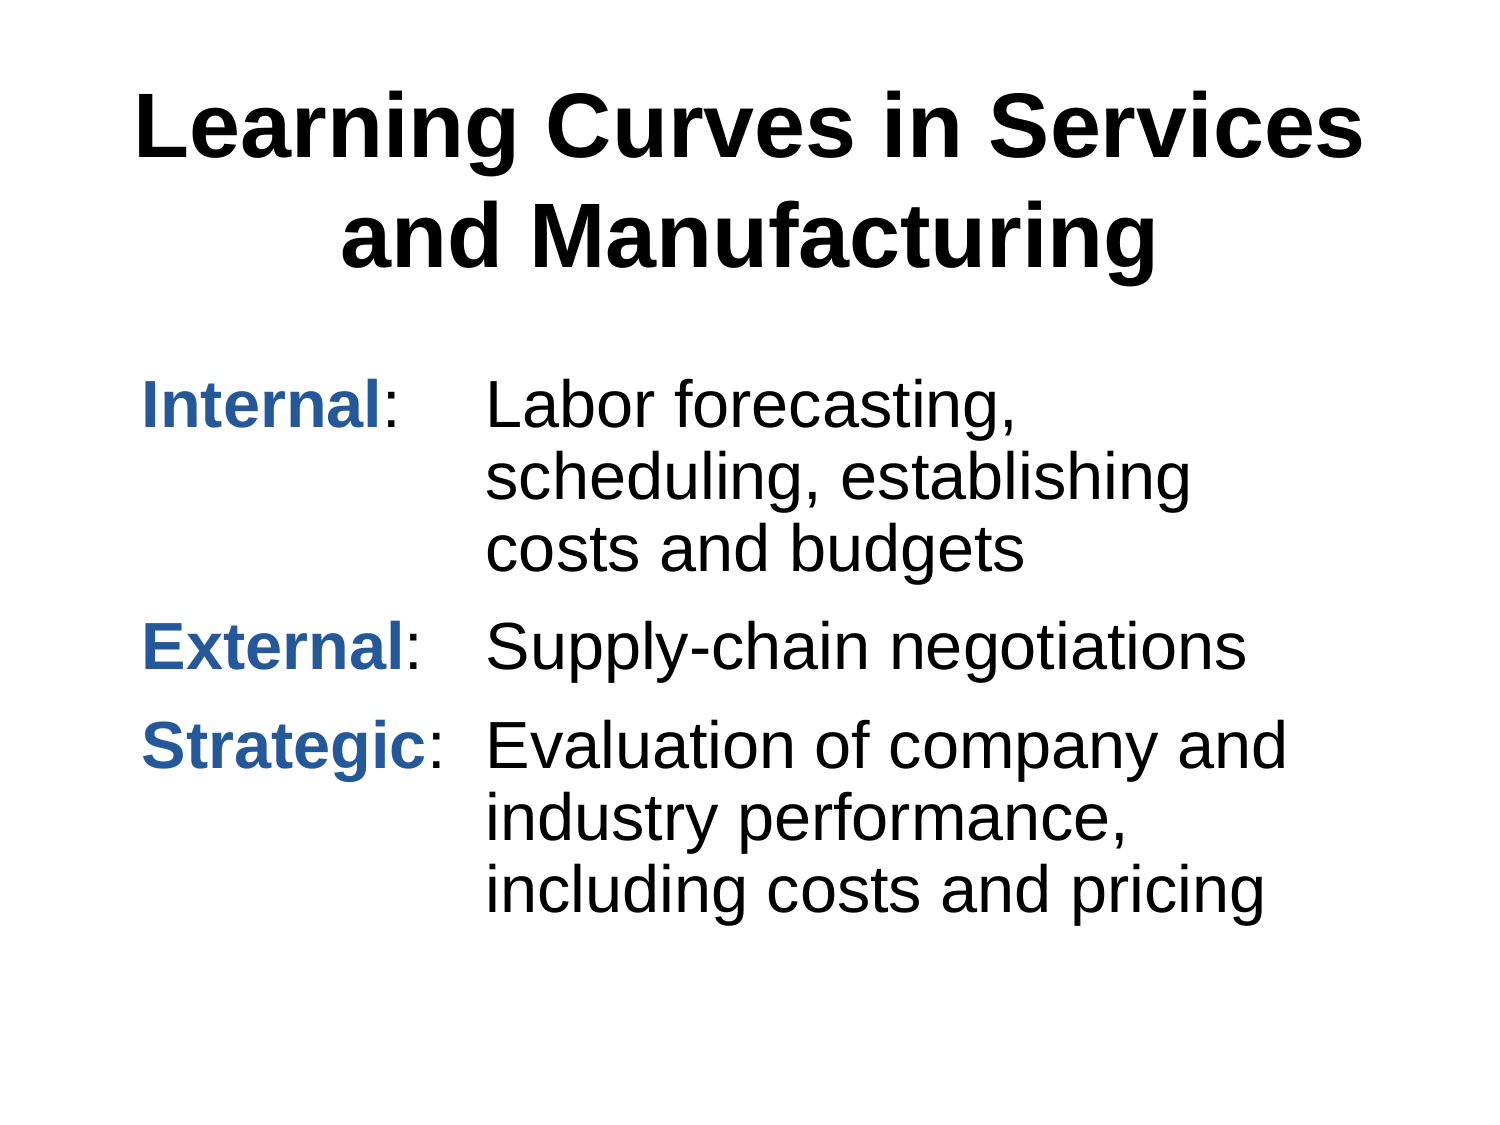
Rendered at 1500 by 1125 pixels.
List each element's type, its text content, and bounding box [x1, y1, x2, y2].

title Learning Curves in Services and Manufacturing [104, 45, 1398, 307]
text_box Internal: Labor forecasting, scheduling, establishing costs and budgets External: Supply-chain negotiations Strategic: Evaluation of company and industry performance, including costs and pricing [127, 362, 1369, 935]
